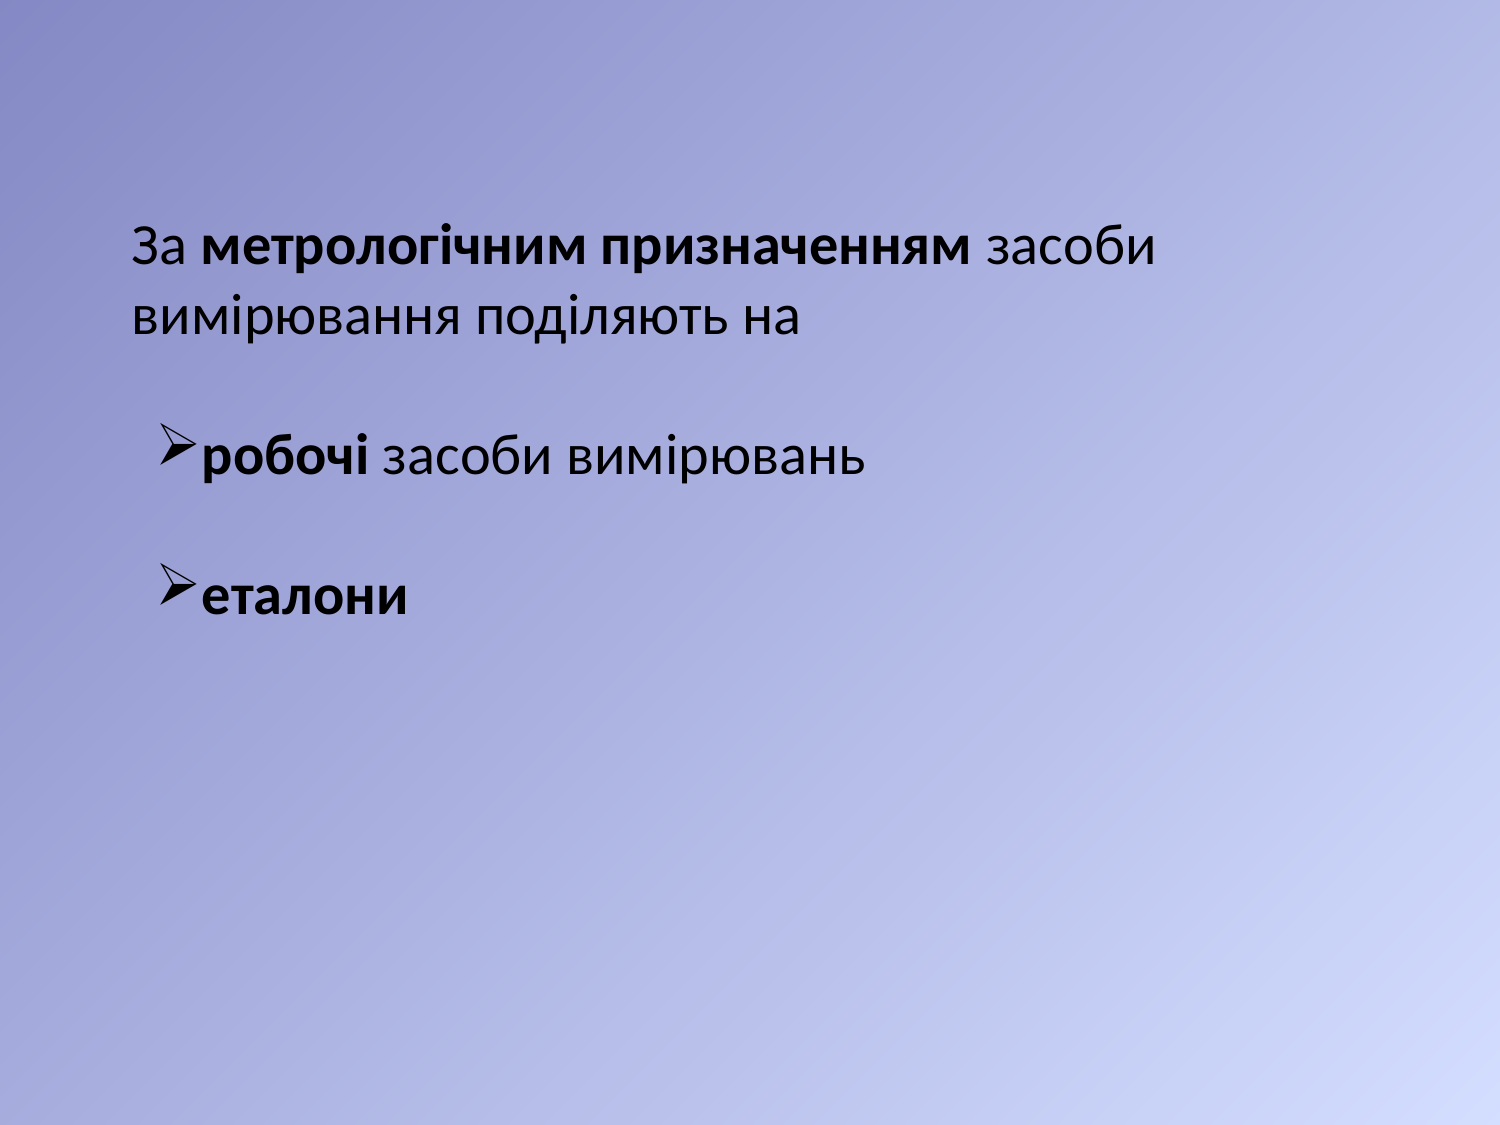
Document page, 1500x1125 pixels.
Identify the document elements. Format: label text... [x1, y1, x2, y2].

text_box За метрологічним призначенням засоби вимірювання поділяють на робочі засоби вимірювань еталони [117, 199, 1453, 634]
